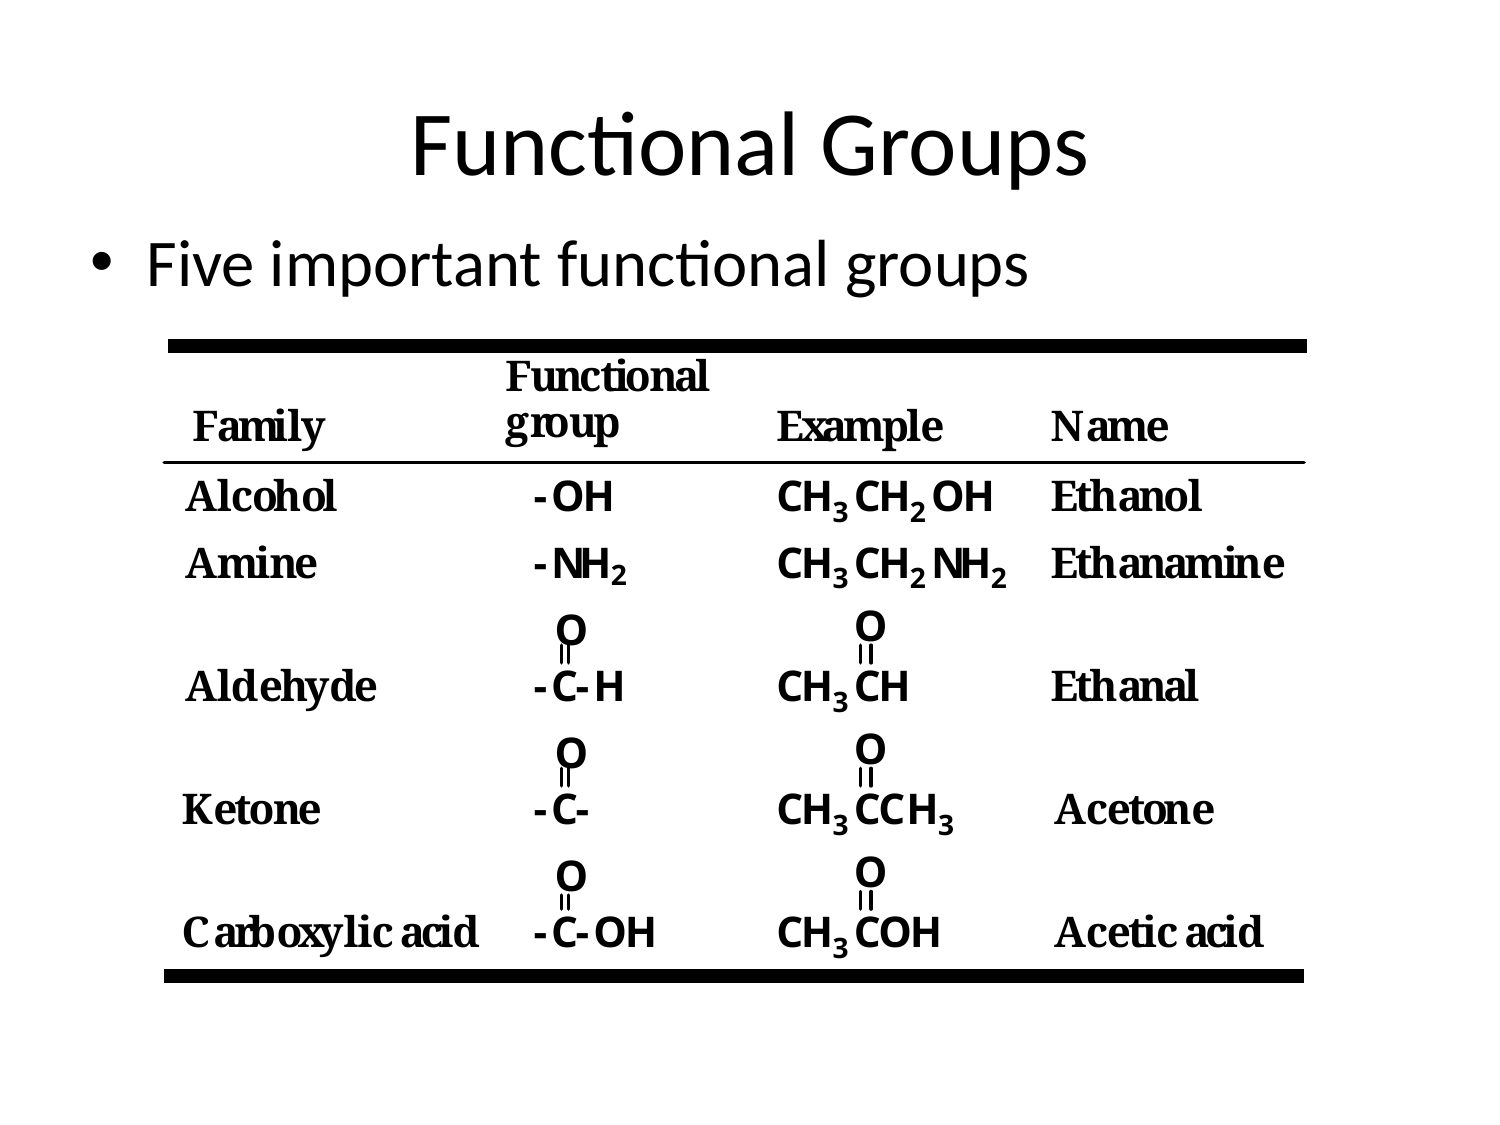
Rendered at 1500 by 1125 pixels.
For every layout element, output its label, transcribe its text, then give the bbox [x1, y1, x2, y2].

title Functional Groups [75, 45, 1425, 212]
list Five important functional groups [75, 212, 1425, 955]
picture [149, 324, 1326, 1001]
